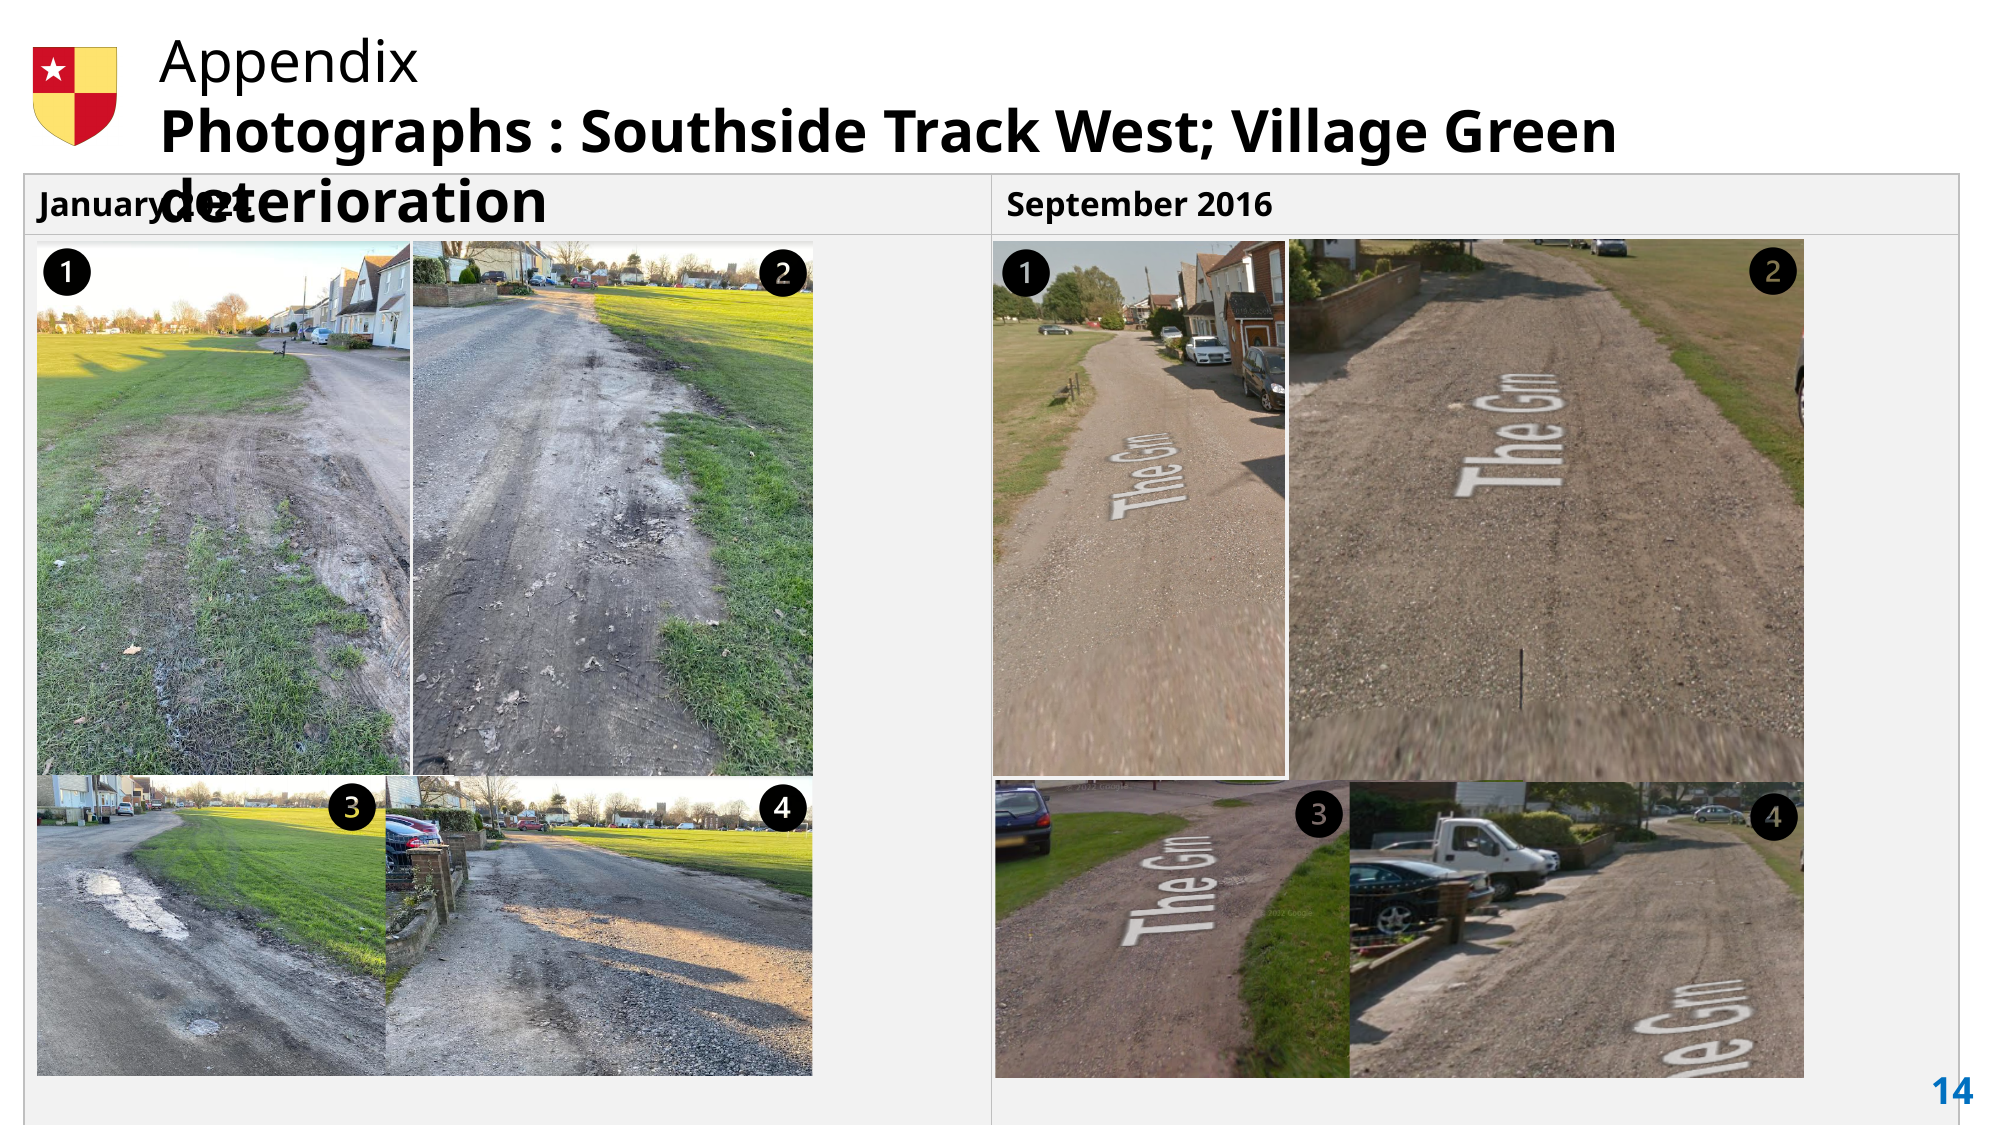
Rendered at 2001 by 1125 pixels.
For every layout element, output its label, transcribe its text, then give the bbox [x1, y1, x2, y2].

text_box Appendix Photographs : Southside Track West; Village Green deterioration [145, 17, 1967, 242]
table_header January 2024 [25, 175, 145, 234]
picture [36, 240, 814, 1077]
picture [993, 240, 1286, 777]
picture [32, 46, 123, 147]
table_cell [25, 235, 991, 1125]
table_cell [992, 242, 1958, 1125]
text_box 14 [1915, 1060, 2000, 1120]
picture [994, 239, 1805, 1078]
